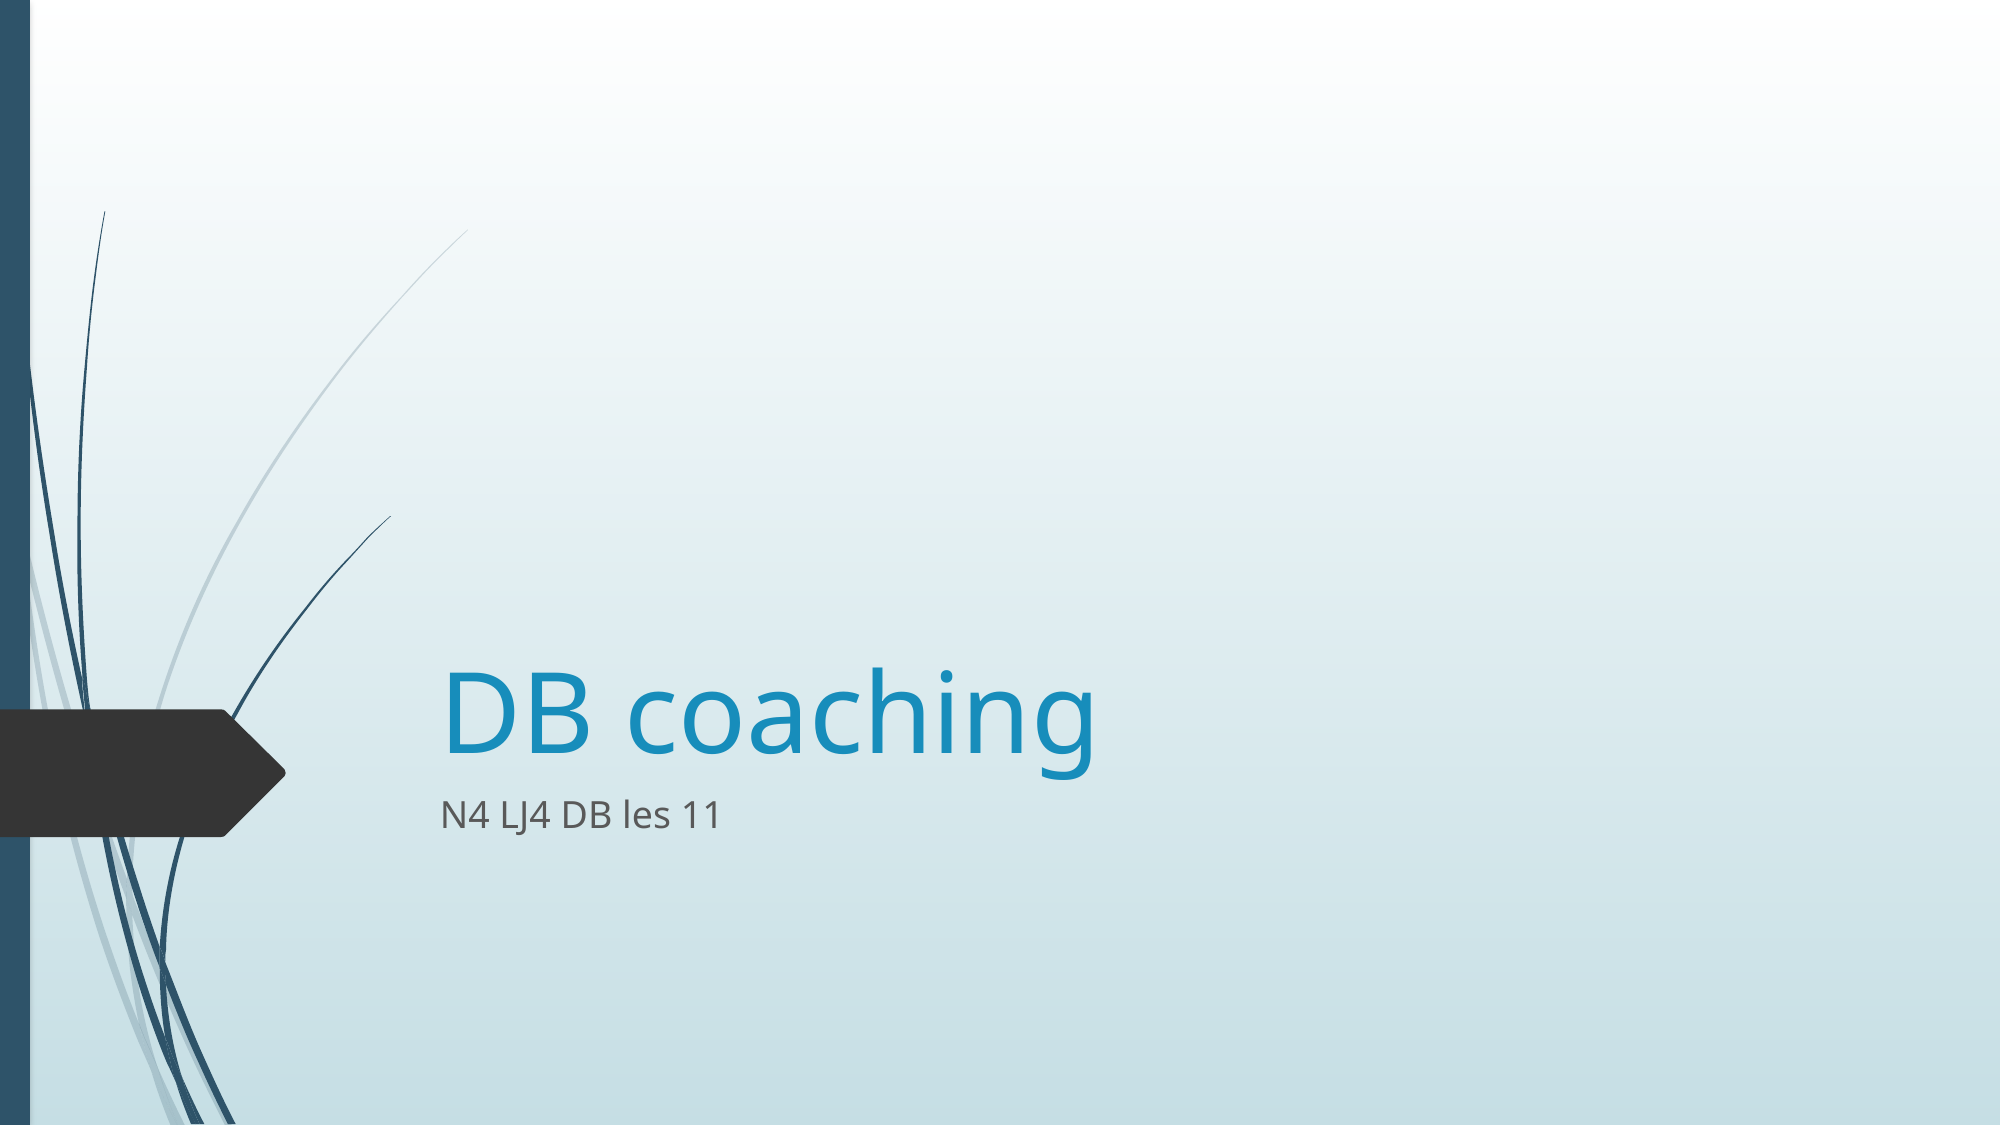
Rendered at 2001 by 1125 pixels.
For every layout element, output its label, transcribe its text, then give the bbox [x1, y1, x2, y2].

subtitle N4 LJ4 DB les 11 [424, 783, 1888, 969]
title DB coaching [424, 412, 1888, 783]
